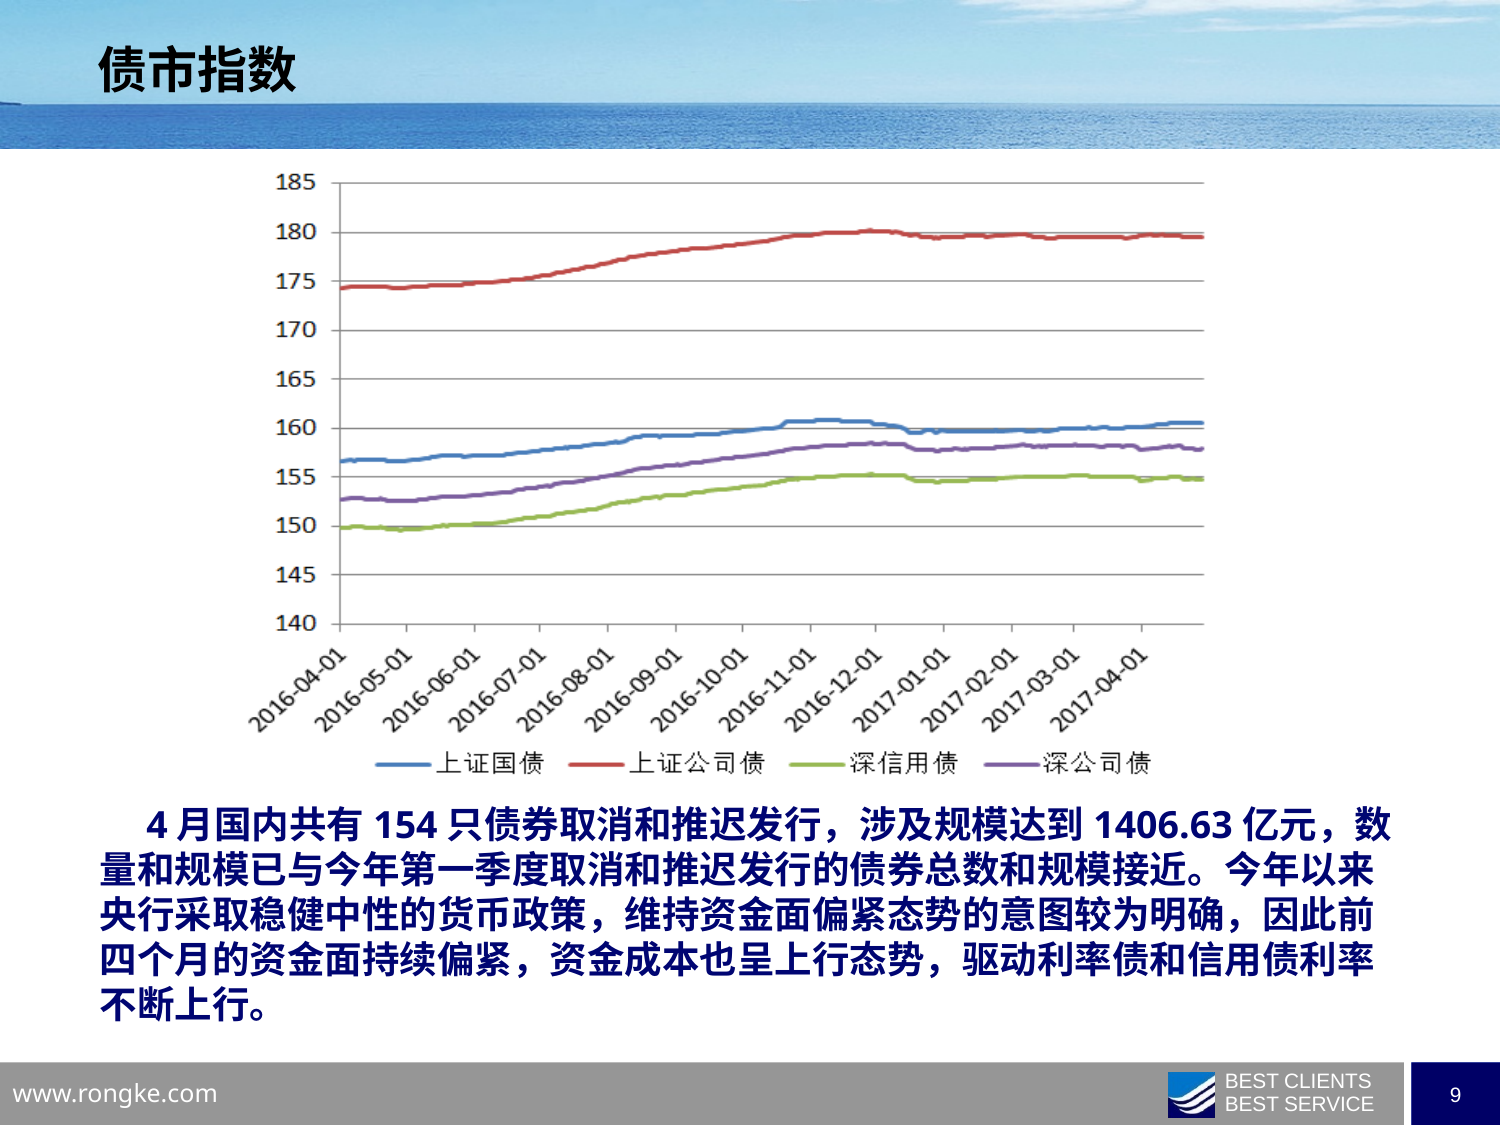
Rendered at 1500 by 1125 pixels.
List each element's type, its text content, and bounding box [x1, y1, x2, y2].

picture [1168, 1072, 1215, 1118]
title 债市指数 [82, 30, 1432, 219]
text_box 4月国内共有154只债券取消和推迟发行，涉及规模达到1406.63亿元，数量和规模已与今年第一季度取消和推迟发行的债券总数和规模接近。今年以来央行采取稳健中性的货币政策，维持资金面偏紧态势的意图较为明确，因此前四个月的资金面持续偏紧，资金成本也呈上行态势，驱动利率债和信用债利率不断上行。 [85, 793, 1412, 1034]
picture [0, 0, 1500, 149]
picture [234, 167, 1263, 795]
